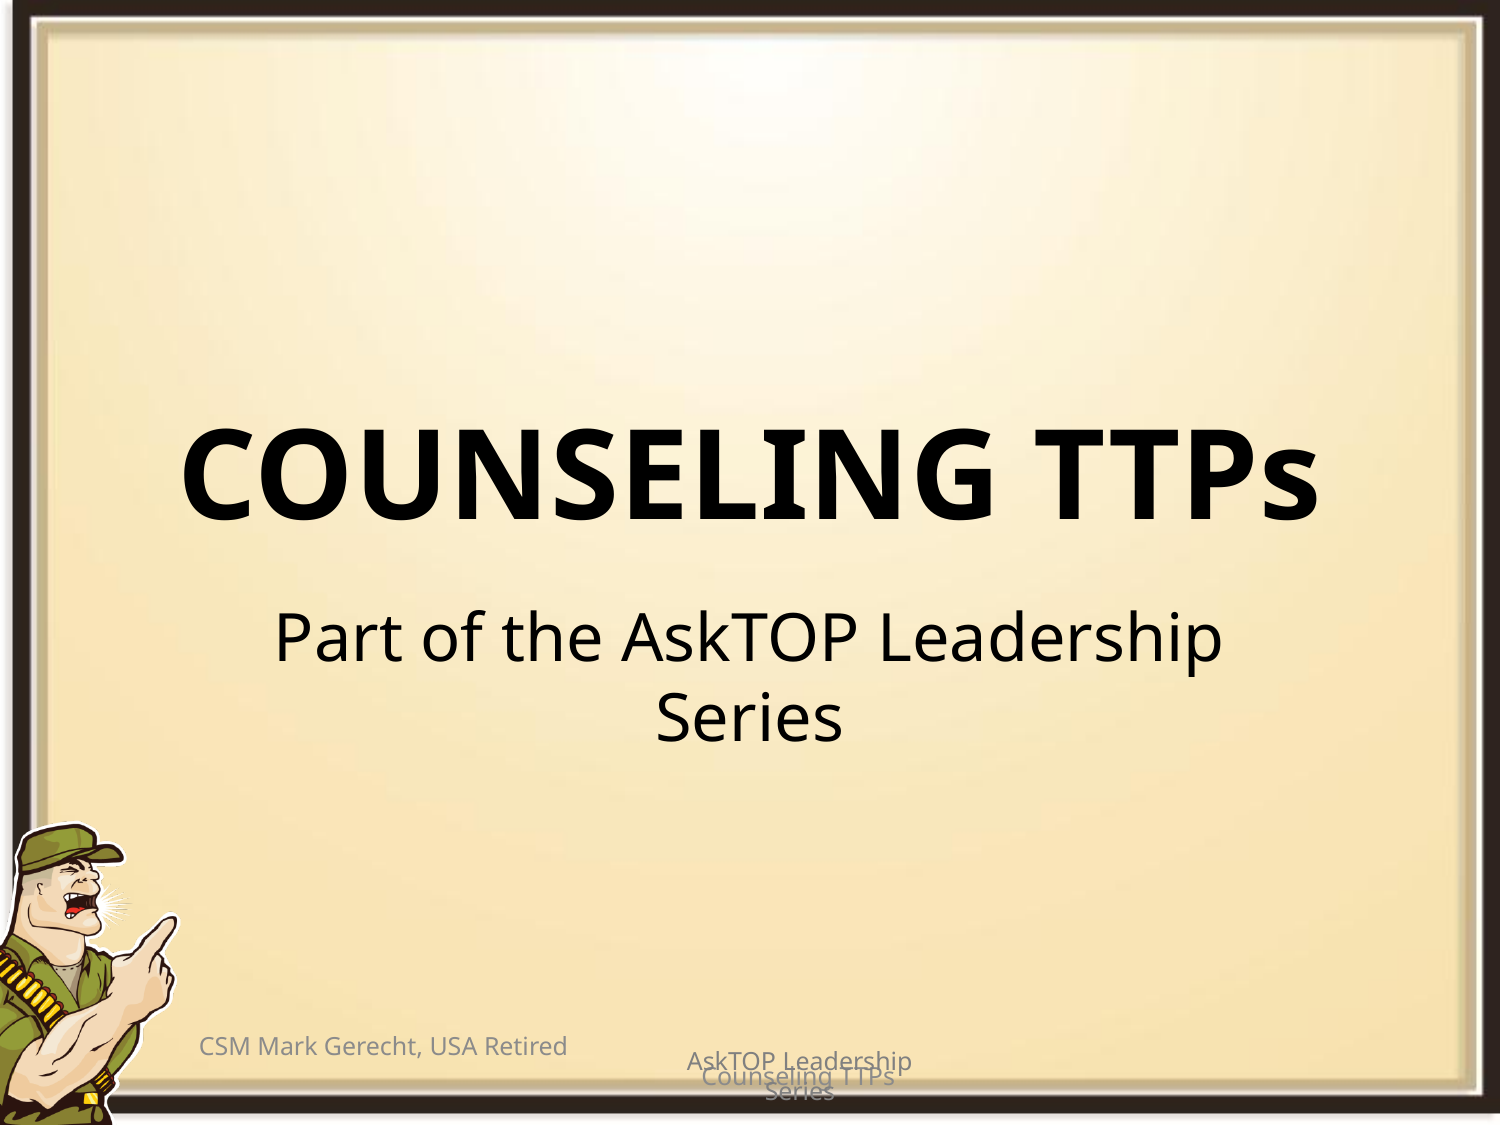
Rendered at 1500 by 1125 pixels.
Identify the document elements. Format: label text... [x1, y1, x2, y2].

picture [0, 0, 1500, 1125]
title COUNSELING TTPs [37, 349, 1463, 591]
subtitle Part of the AskTOP Leadership Series [225, 587, 1275, 875]
